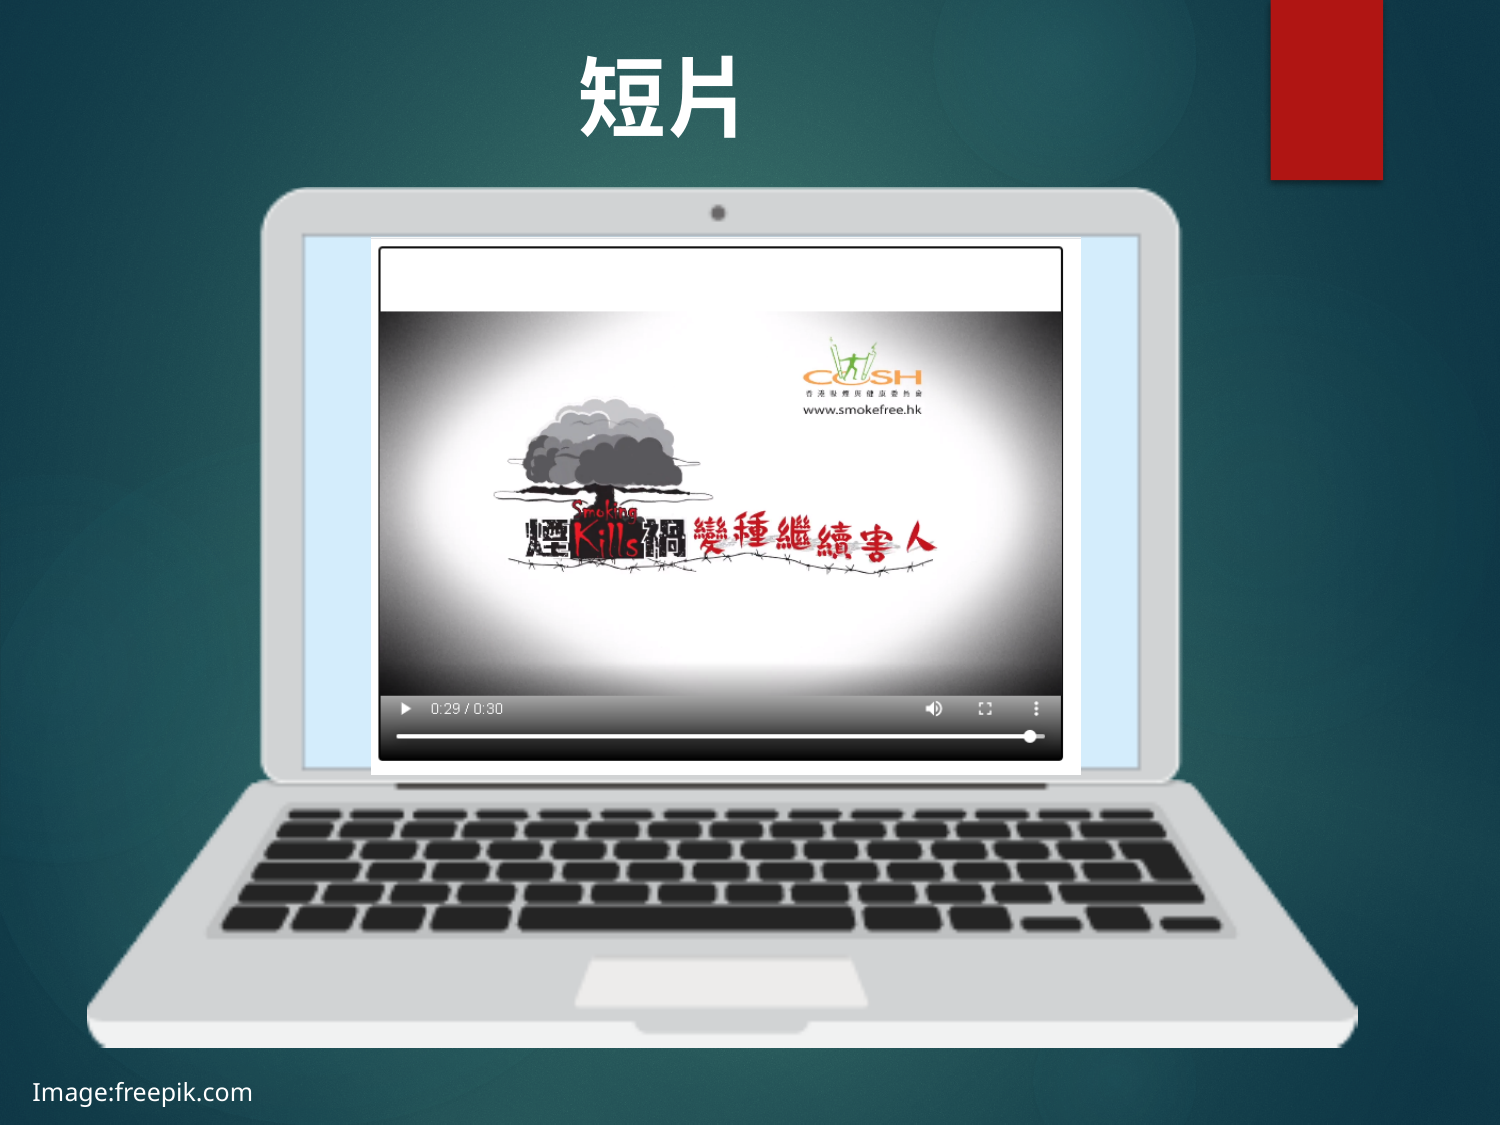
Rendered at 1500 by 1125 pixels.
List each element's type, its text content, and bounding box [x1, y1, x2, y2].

picture [87, 186, 1358, 1048]
text_box Image:freepik.com [17, 1068, 319, 1114]
title 短片 [87, 35, 1245, 186]
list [370, 237, 1082, 775]
